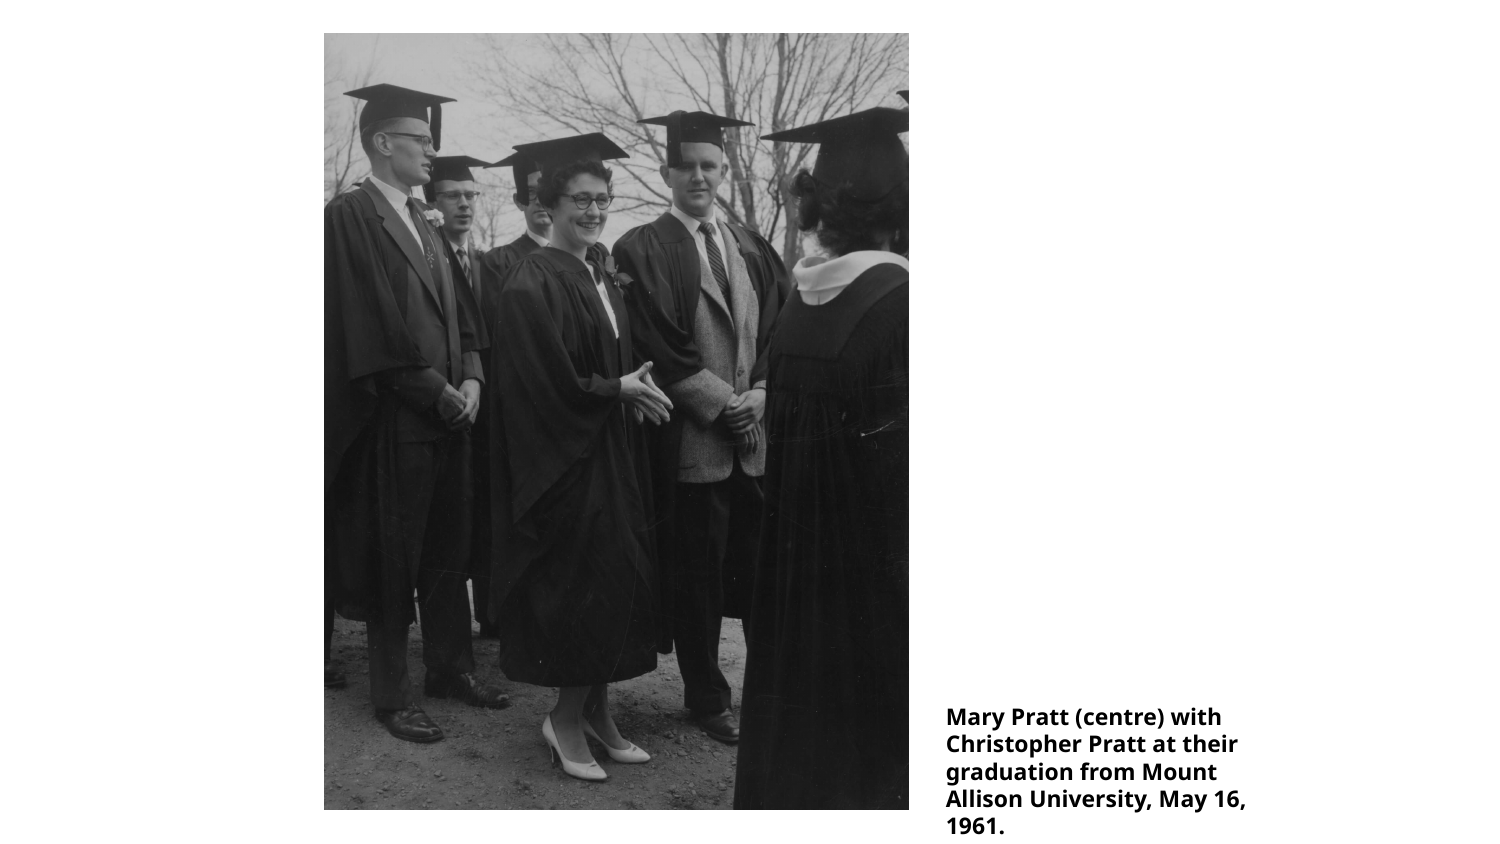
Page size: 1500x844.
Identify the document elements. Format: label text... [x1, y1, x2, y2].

text_box Mary Pratt (centre) with Christopher Pratt at their graduation from Mount Allison University, May 16, 1961. [930, 687, 1305, 844]
picture [323, 33, 909, 810]
